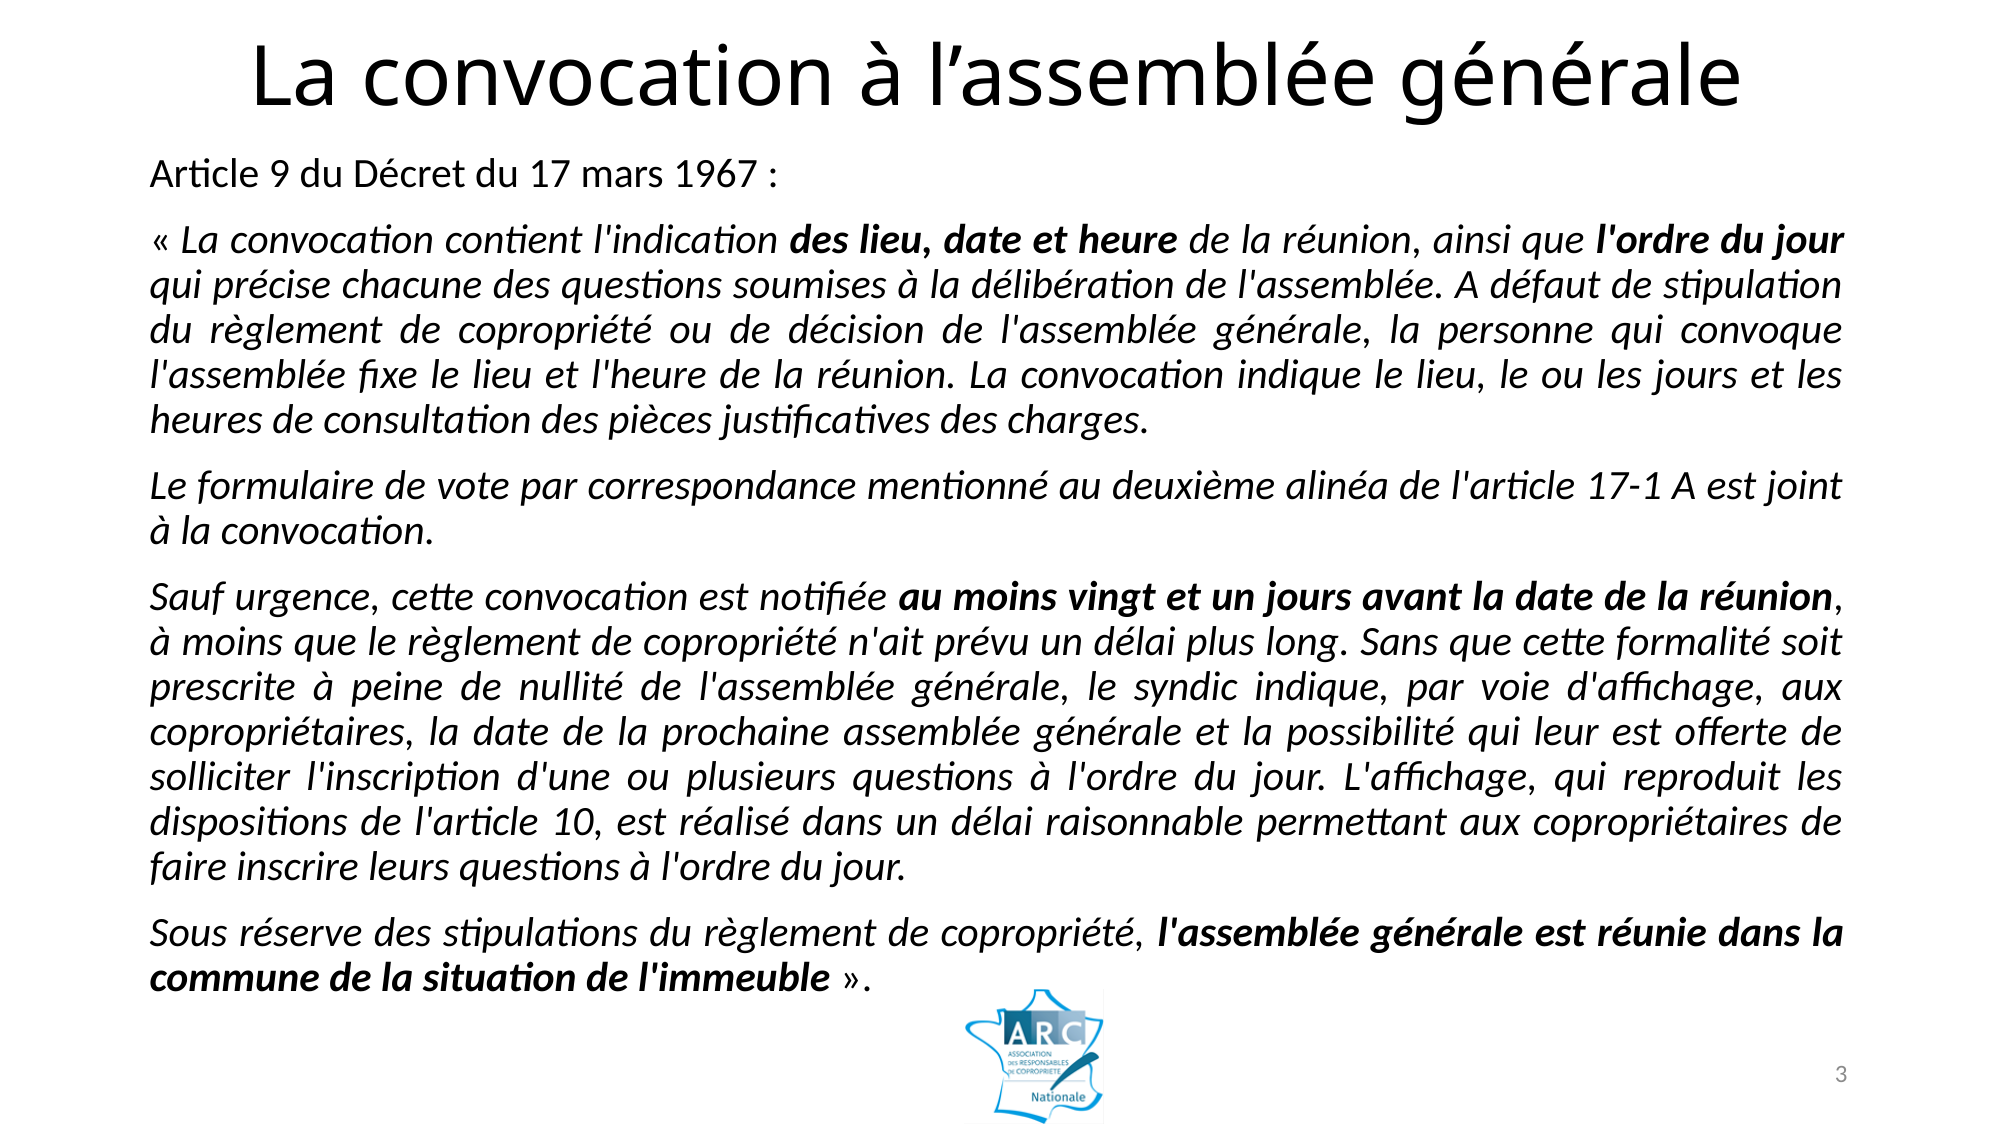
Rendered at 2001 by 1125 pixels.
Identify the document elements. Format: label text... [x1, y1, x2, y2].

list Article 9 du Décret du 17 mars 1967 : « La convocation contient l'indication des lieu, date et heure de la réunion, ainsi que l'ordre du jour qui précise chacune des questions soumises à la délibération de l'assemblée. A défaut de stipulation du règlement de copropriété ou de décision de l'assemblée générale, la personne qui convoque l'assemblée fixe le lieu et l'heure de la réunion. La convocation indique le lieu, le ou les jours et les heures de consultation des pièces justificatives des charges. Le formulaire de vote par correspondance mentionné au deuxième alinéa de l'article 17-1 A est joint à la convocation. Sauf urgence, cette convocation est notifiée au moins vingt et un jours avant la date de la réunion, à moins que le règlement de copropriété n'ait prévu un délai plus long. Sans que cette formalité soit prescrite à peine de nullité de l'assemblée générale, le syndic indique, par voie d'affichage, aux copropriétaires, la date de la prochaine assemblée générale et la possibilité qui leur est offerte de solliciter l'inscription d'une ou plusieurs questions à l'ordre du jour. L'affichage, qui reproduit les dispositions de l'article 10, est réalisé dans un délai raisonnable permettant aux copropriétaires de faire inscrire leurs questions à l'ordre du jour. Sous réserve des stipulations du règlement de copropriété, l'assemblée générale est réunie dans la commune de la situation de l'immeuble ». [134, 144, 1860, 1000]
title La convocation à l’assemblée générale [134, 25, 1860, 132]
slide_number 3 [1412, 1042, 1863, 1103]
picture [964, 989, 1105, 1125]
